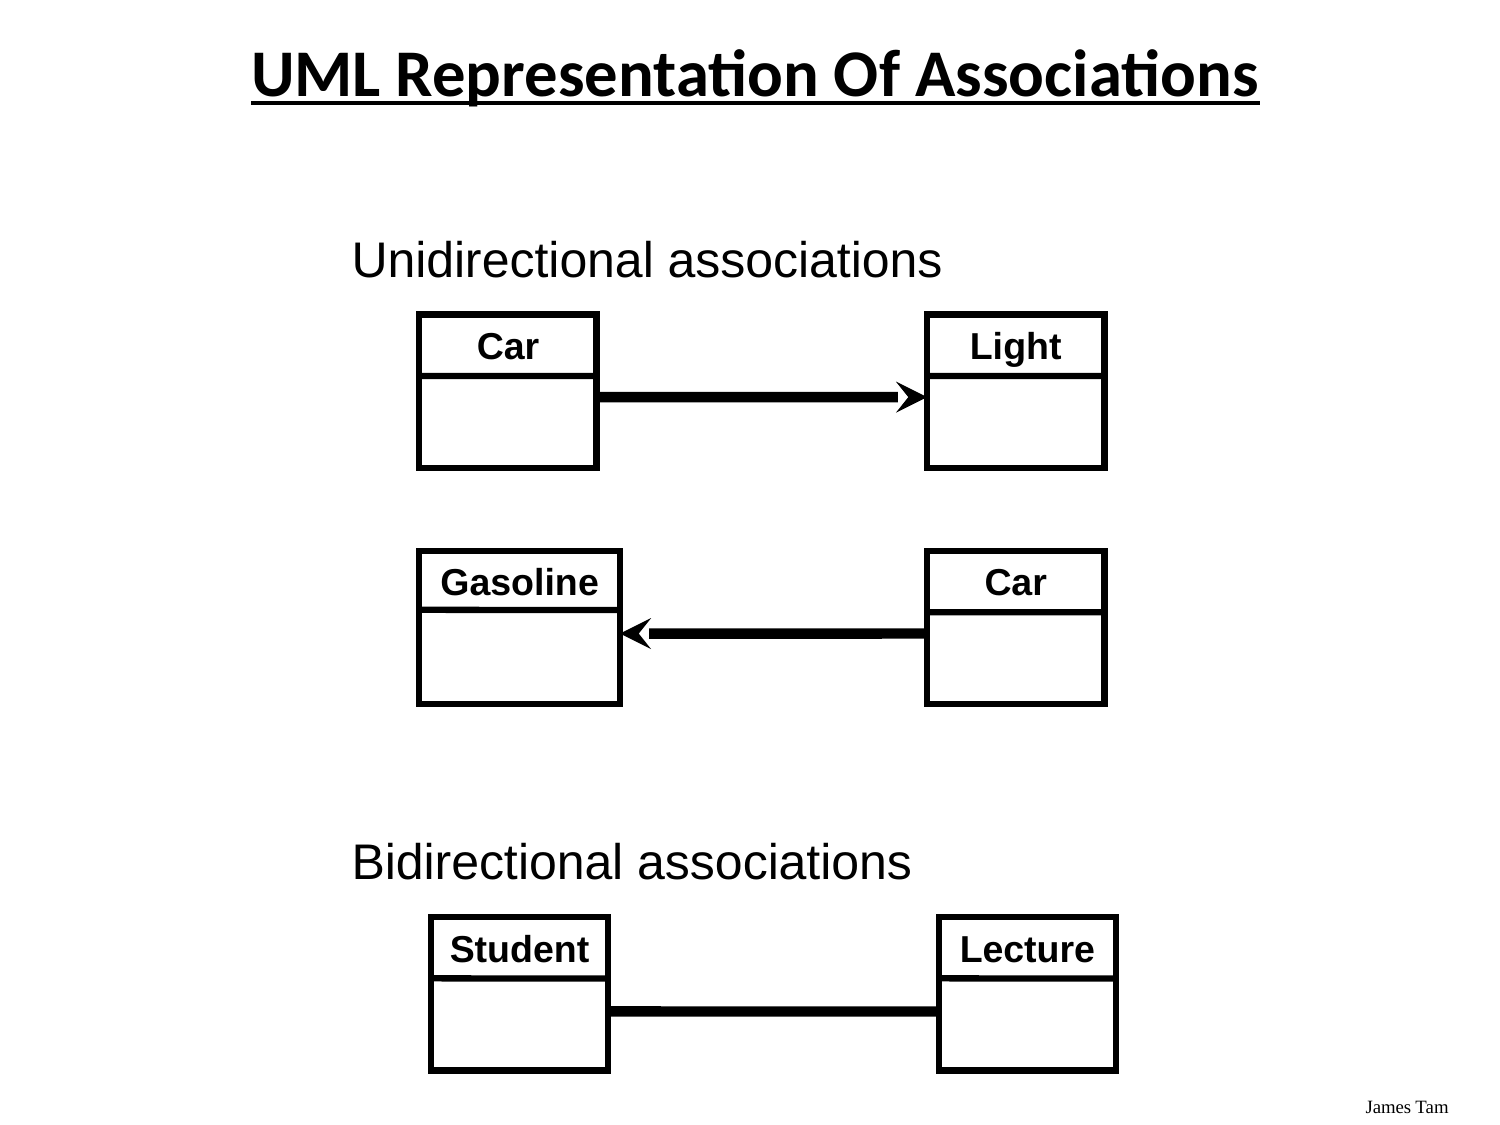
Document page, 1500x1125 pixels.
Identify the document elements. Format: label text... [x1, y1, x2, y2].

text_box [419, 314, 597, 469]
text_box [926, 550, 1105, 705]
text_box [938, 916, 1117, 1071]
text_box [625, 627, 633, 640]
title UML Representation Of Associations [85, 23, 1426, 127]
text_box [914, 390, 921, 404]
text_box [418, 550, 621, 705]
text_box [926, 314, 1105, 469]
text_box Bidirectional associations [336, 822, 987, 898]
text_box Unidirectional associations [336, 219, 1022, 296]
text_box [430, 916, 609, 1071]
